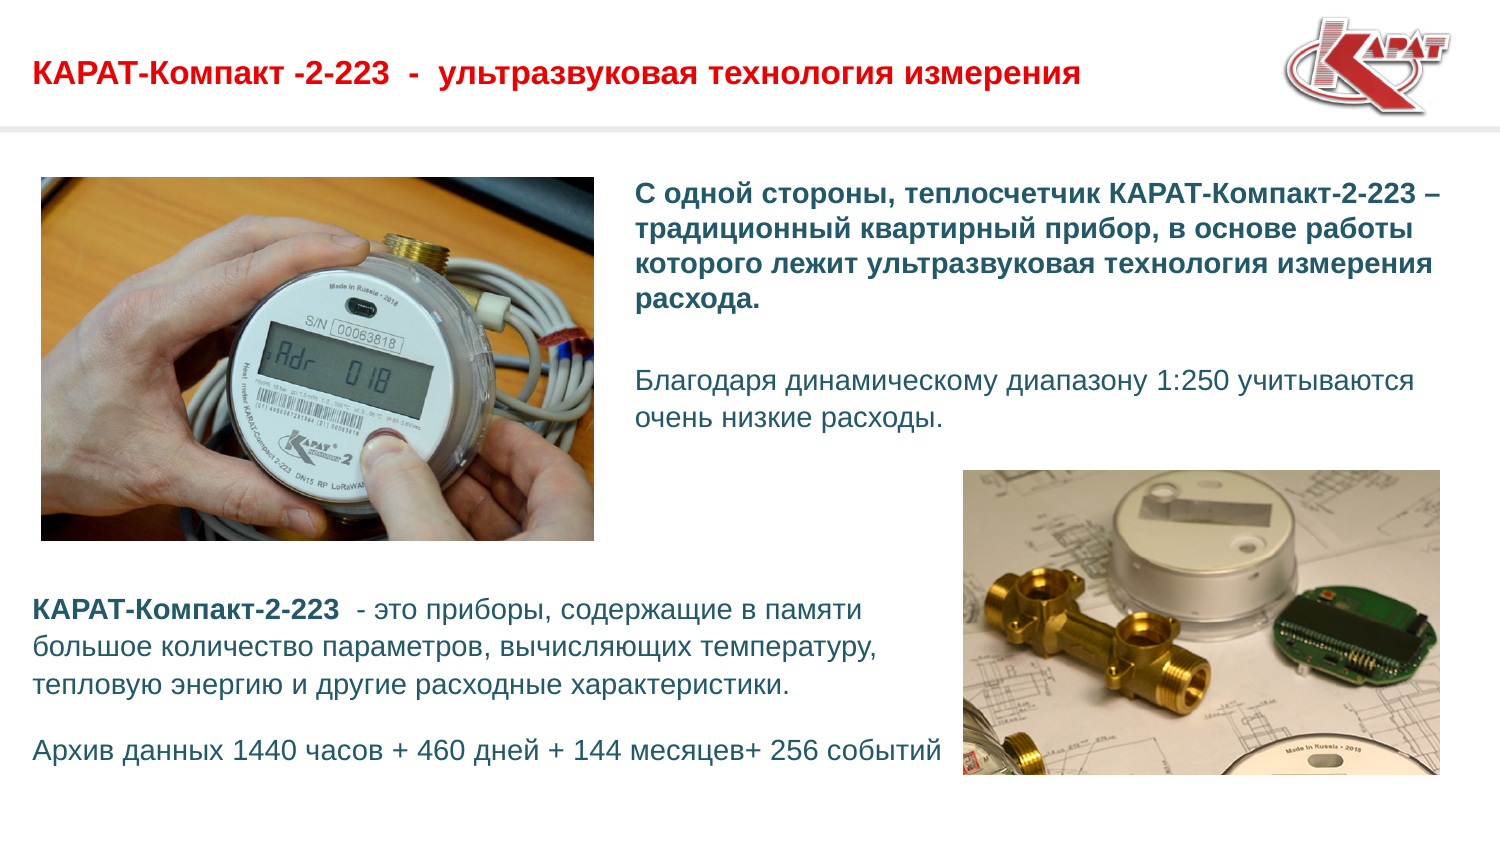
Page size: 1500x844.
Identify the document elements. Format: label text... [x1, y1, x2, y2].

picture [40, 177, 594, 541]
text_box КАРАТ-Компакт -2-223 - ультразвуковая технология измерения [17, 43, 1286, 99]
text_box Благодаря динамическому диапазону 1:250 учитываются очень низкие расходы. [620, 350, 1483, 441]
picture [1281, 15, 1453, 118]
text_box КАРАТ-Компакт-2-223 - это приборы, содержащие в памяти большое количество параметров, вычисляющих температуру, тепловую энергию и другие расходные характеристики. [17, 580, 957, 708]
text_box С одной стороны, теплосчетчик КАРАТ-Компакт-2-223 – традиционный квартирный прибор, в основе работы которого лежит ультразвуковая технология измерения расхода. [620, 167, 1471, 350]
picture [962, 470, 1441, 775]
text_box Архив данных 1440 часов + 460 дней + 144 месяцев+ 256 событий [17, 724, 957, 774]
